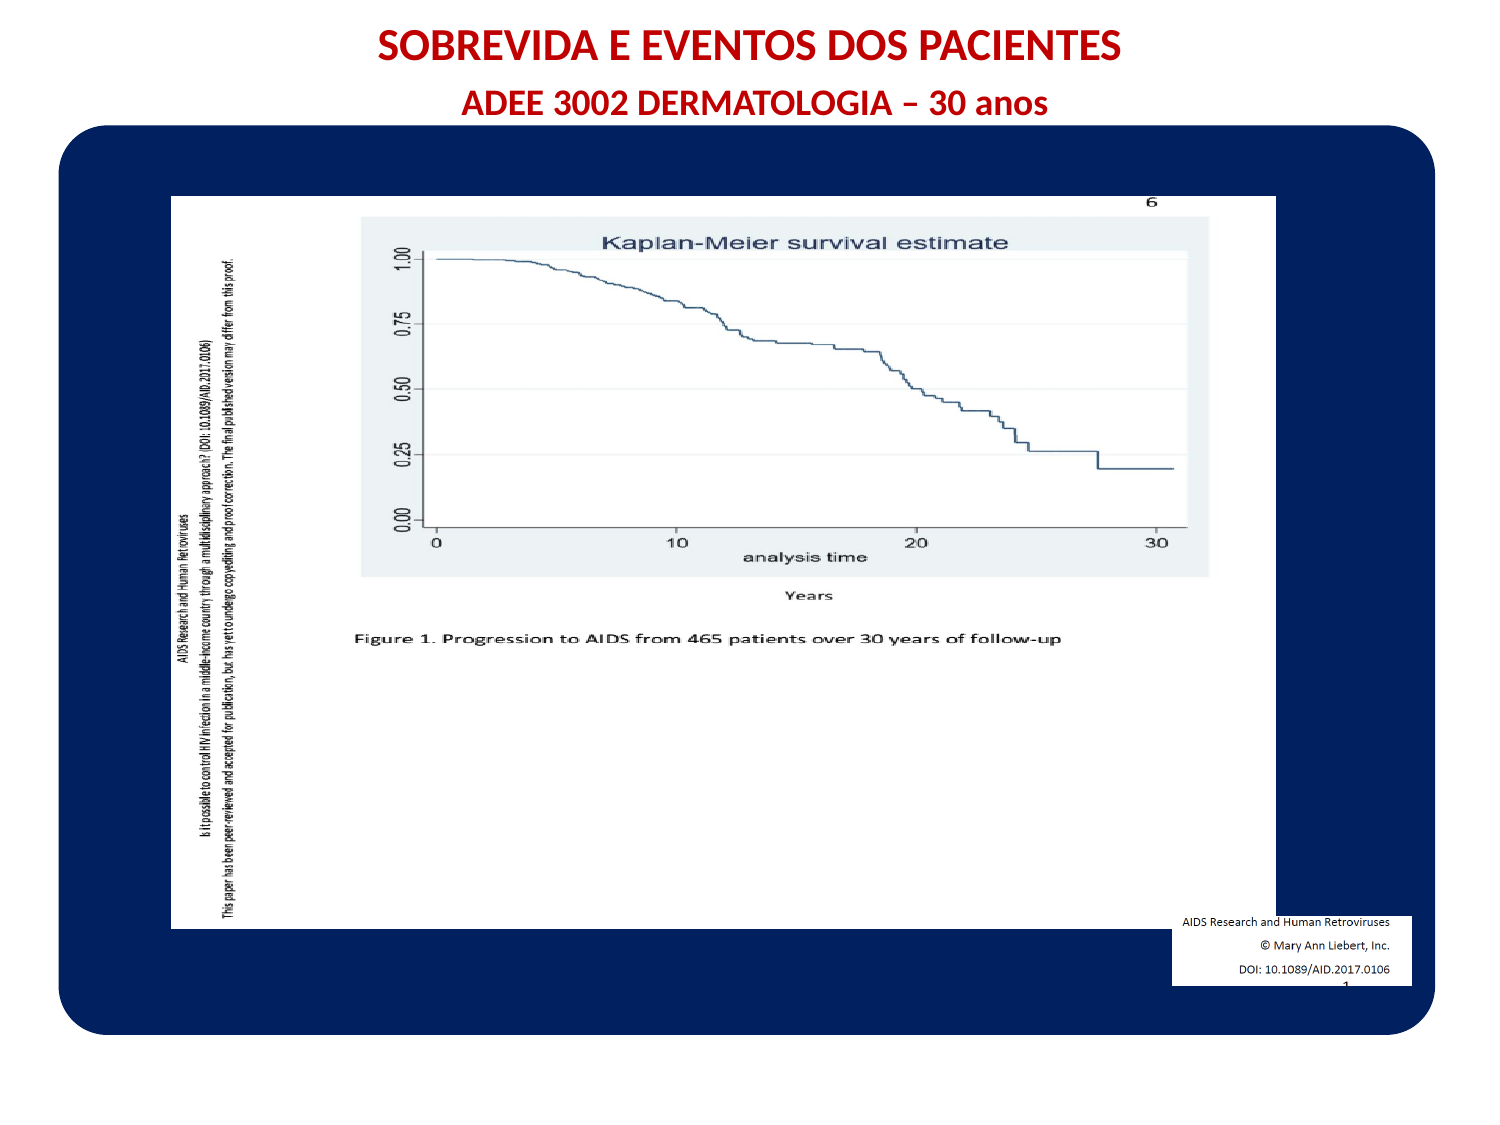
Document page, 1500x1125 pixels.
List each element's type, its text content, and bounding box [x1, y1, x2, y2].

text_box [58, 125, 1436, 1035]
picture [170, 196, 1412, 987]
text_box SOBREVIDA E EVENTOS DOS PACIENTES ADEE 3002 DERMATOLOGIA – 30 anos [234, 7, 1266, 132]
